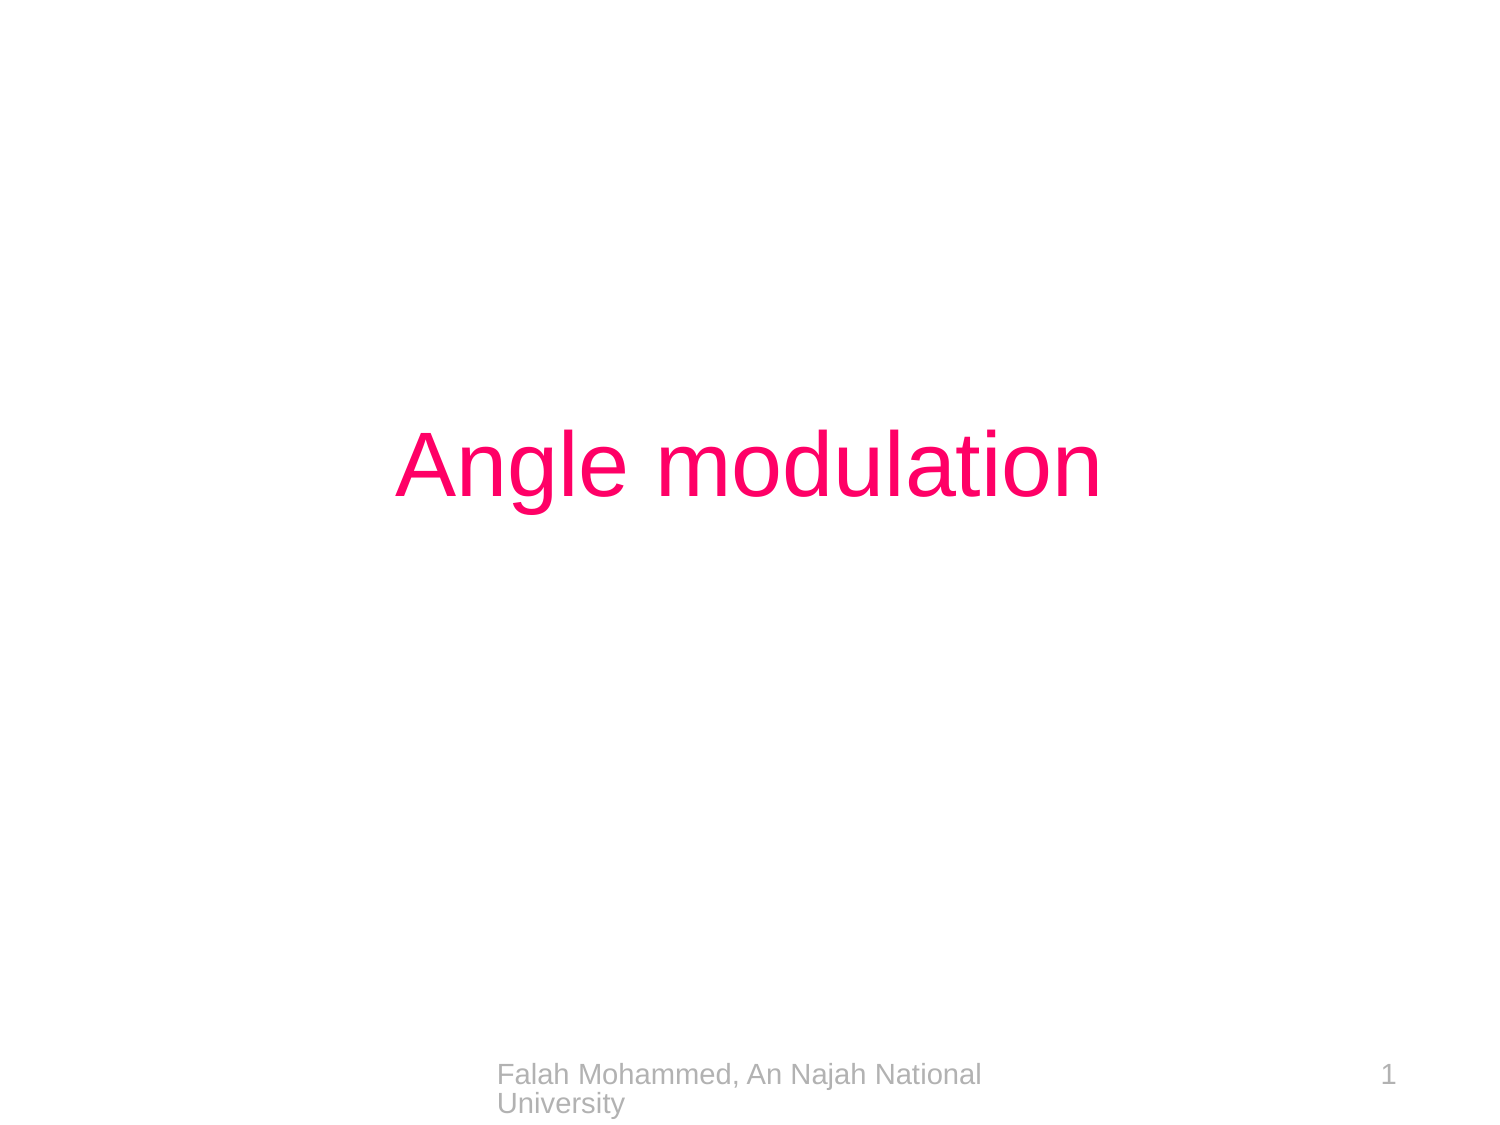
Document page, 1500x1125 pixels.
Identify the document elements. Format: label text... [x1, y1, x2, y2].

footer Falah Mohammed, An Najah National University [496, 1042, 1004, 1103]
title Angle modulation [112, 348, 1388, 586]
slide_number 1 [1059, 1042, 1397, 1103]
